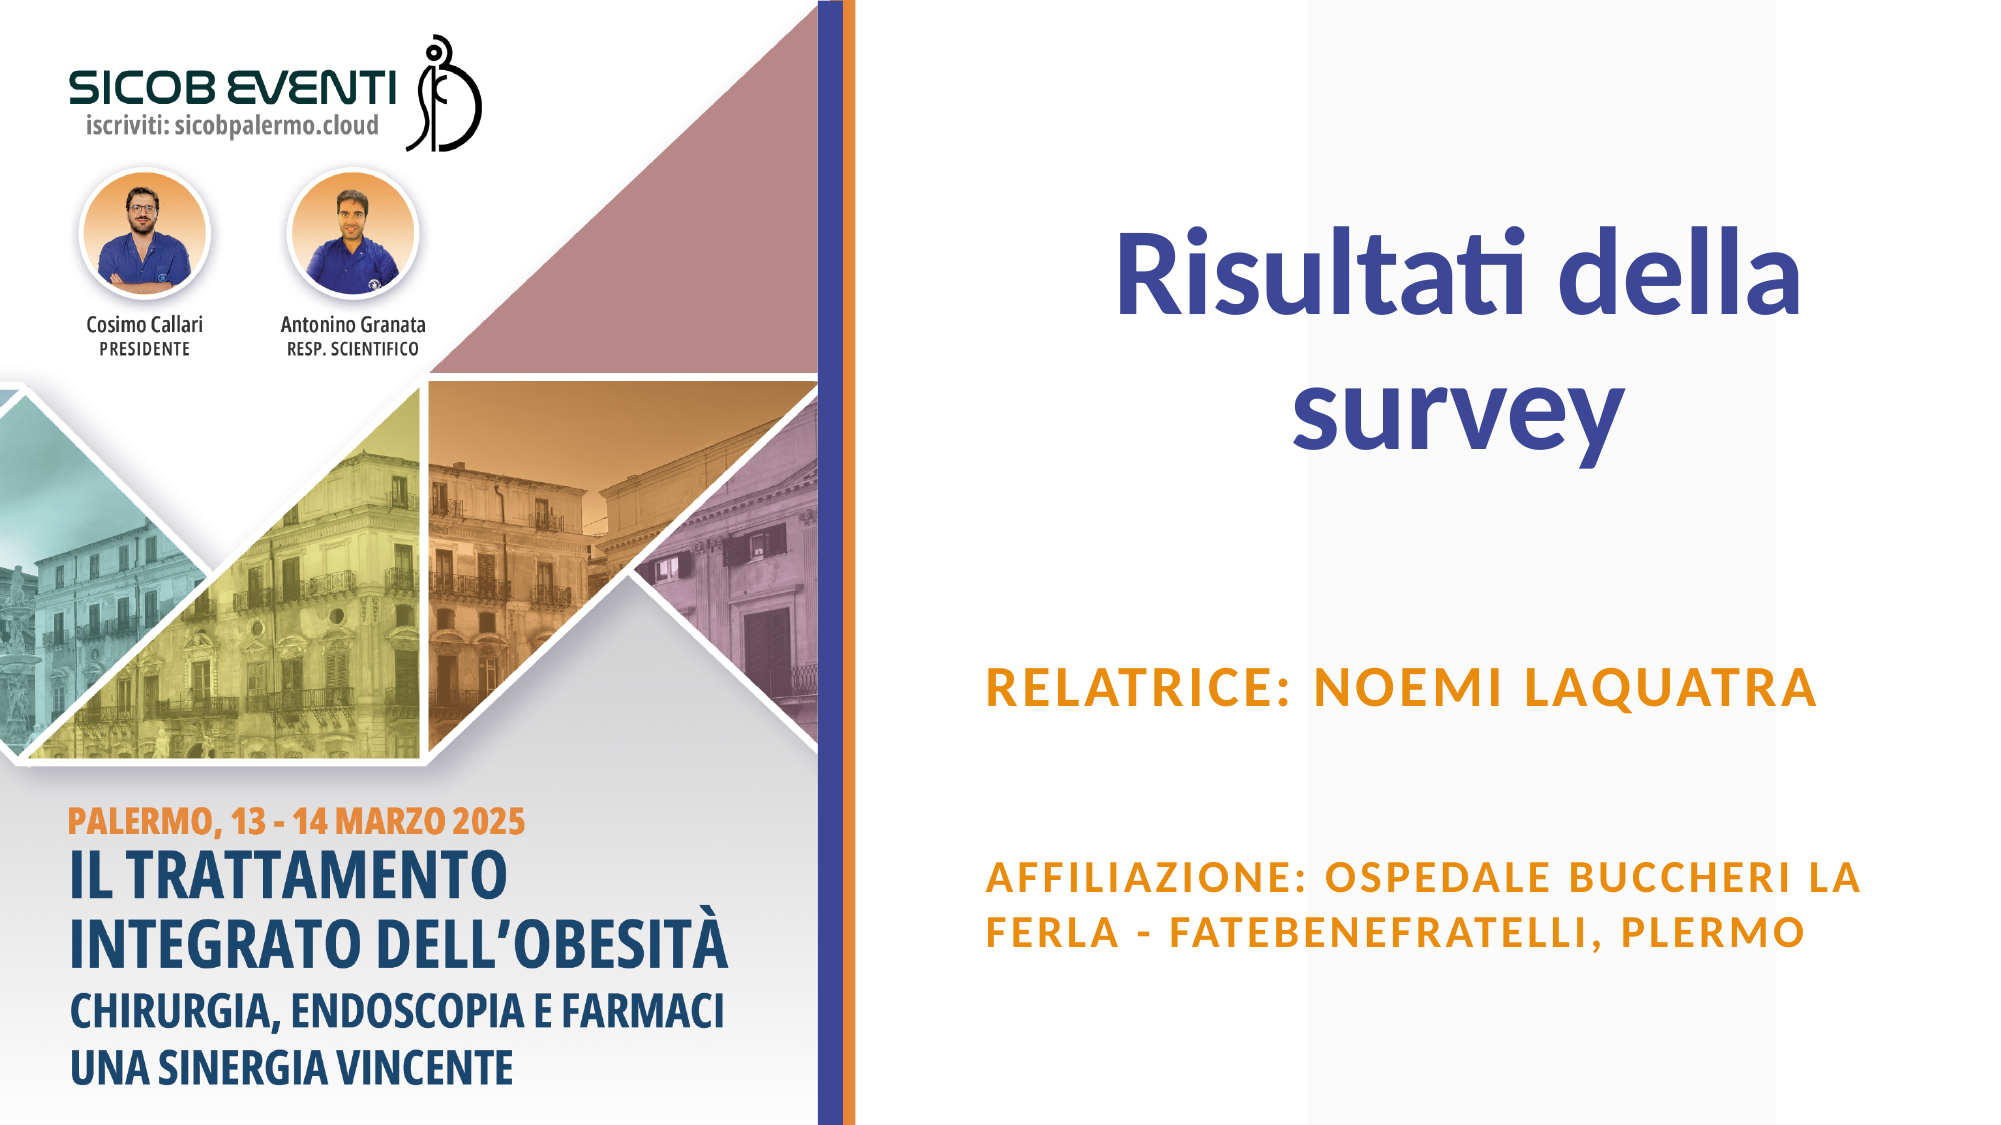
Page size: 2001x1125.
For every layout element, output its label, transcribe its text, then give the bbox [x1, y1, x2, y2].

title Risultati della survey [1087, 139, 1830, 484]
subtitle RELATRICE: Noemi Laquatra Affiliazione: Ospedale buccheri la ferla - fatebenefratelli, plermo [970, 641, 1947, 986]
picture [0, 0, 818, 1125]
